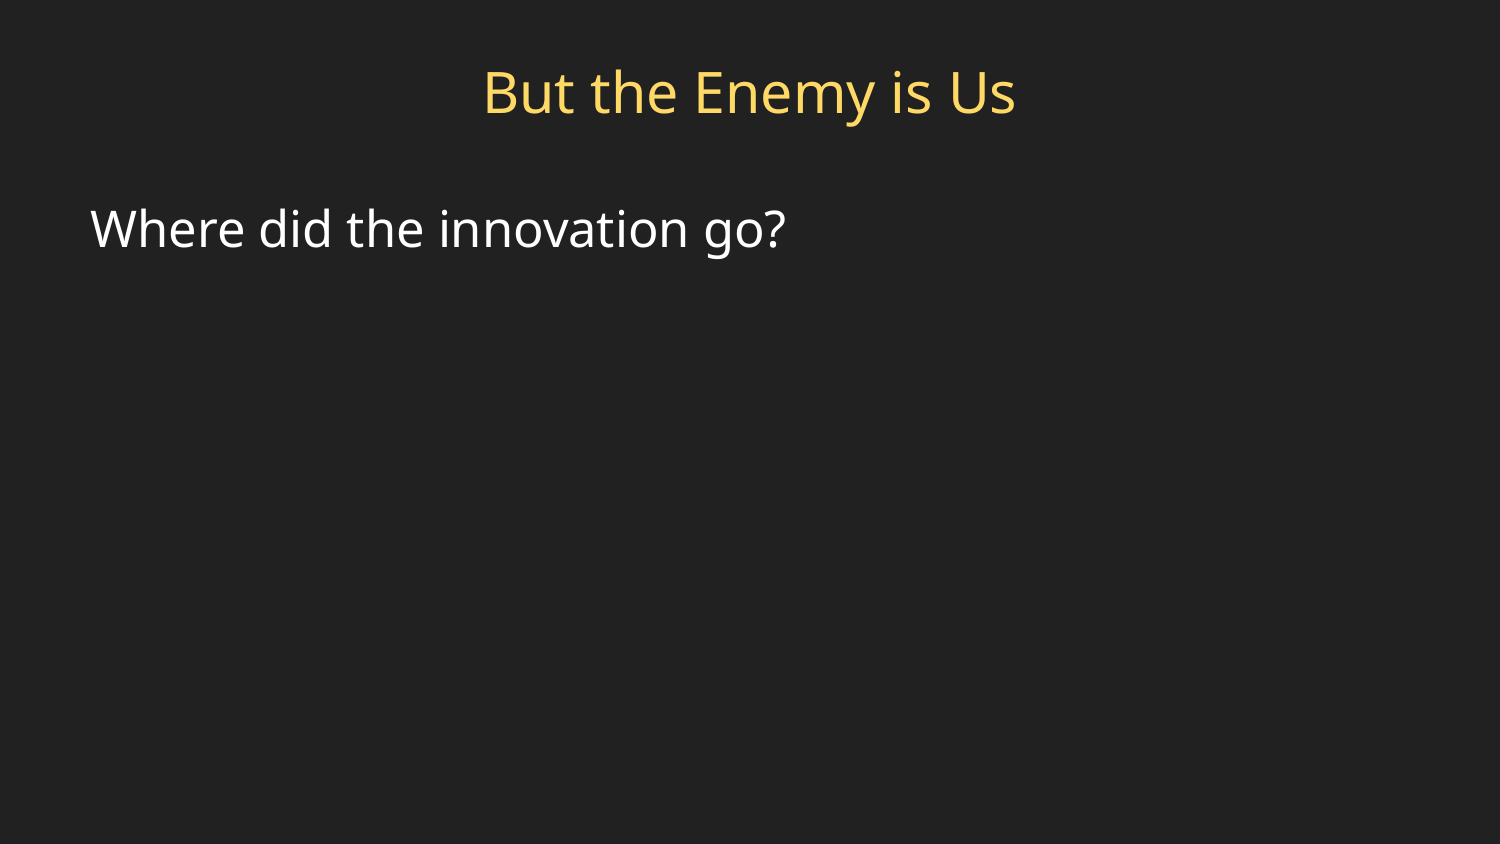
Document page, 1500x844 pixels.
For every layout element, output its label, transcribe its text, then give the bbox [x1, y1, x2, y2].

title Where did the innovation go? [75, 182, 1425, 777]
title But the Enemy is Us [75, 40, 1425, 140]
